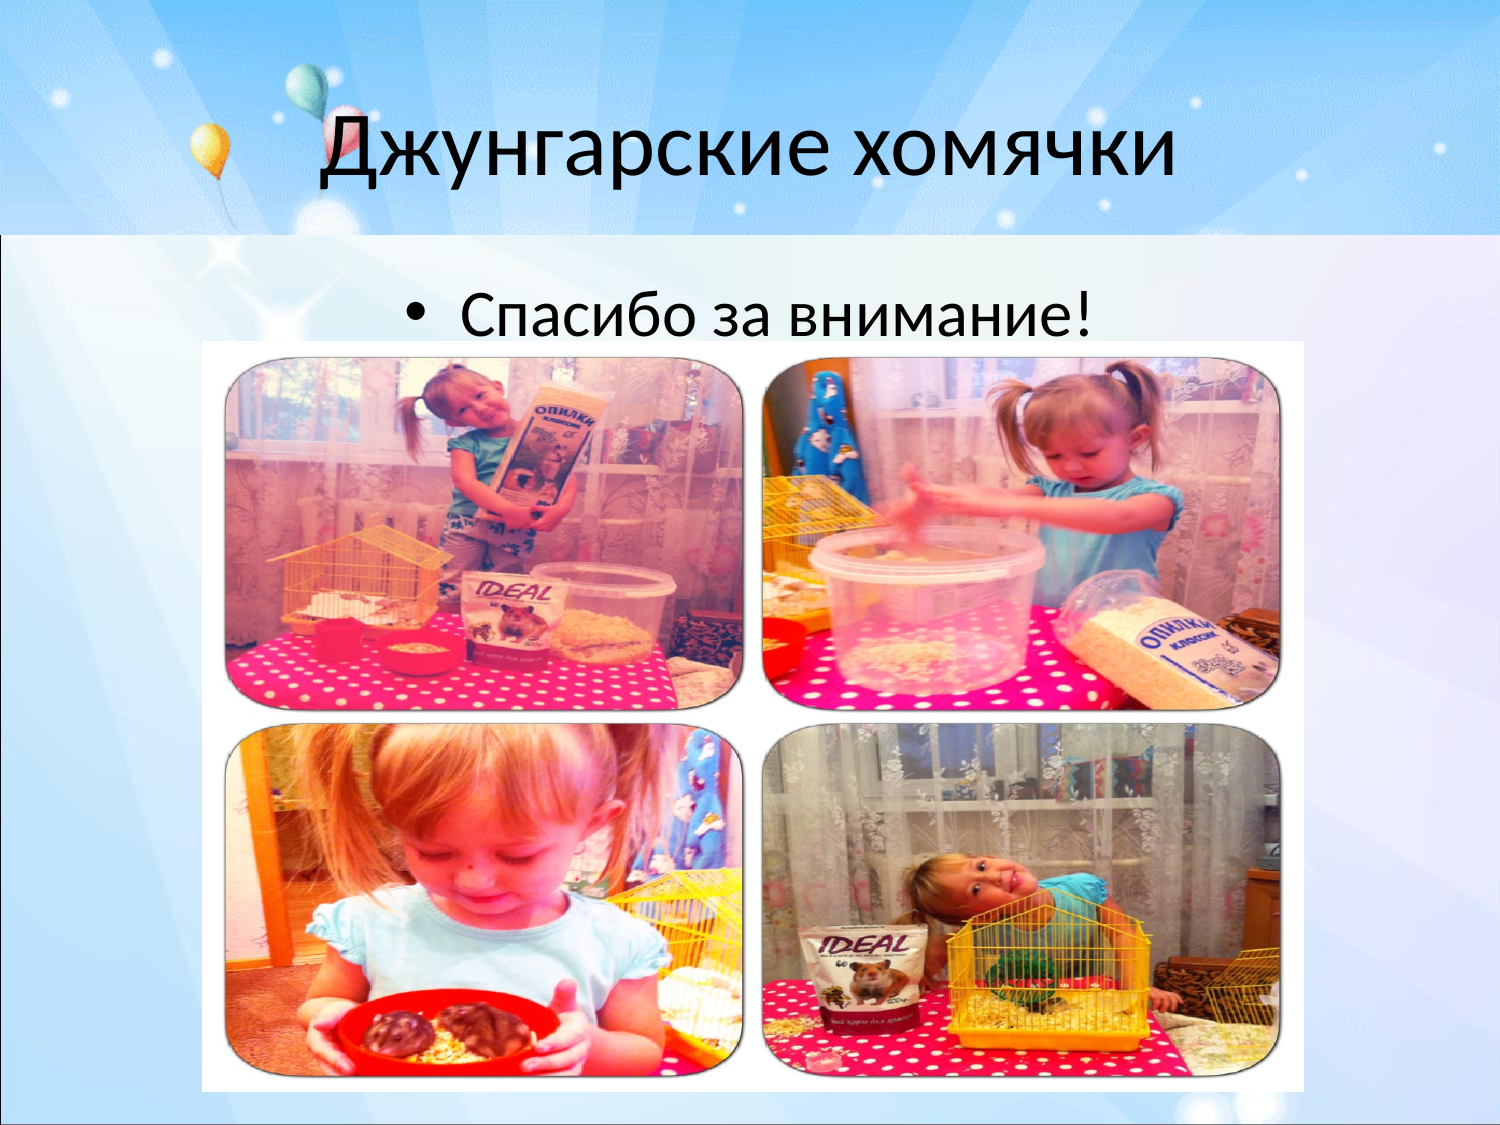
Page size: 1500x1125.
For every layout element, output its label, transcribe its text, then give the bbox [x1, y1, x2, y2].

title Джунгарские хомячки [75, 45, 1425, 233]
text_box [135, 292, 1486, 1035]
list Спасибо за внимание! [75, 262, 1425, 1005]
text_box [253, 307, 1400, 1050]
picture [0, 0, 1500, 1125]
